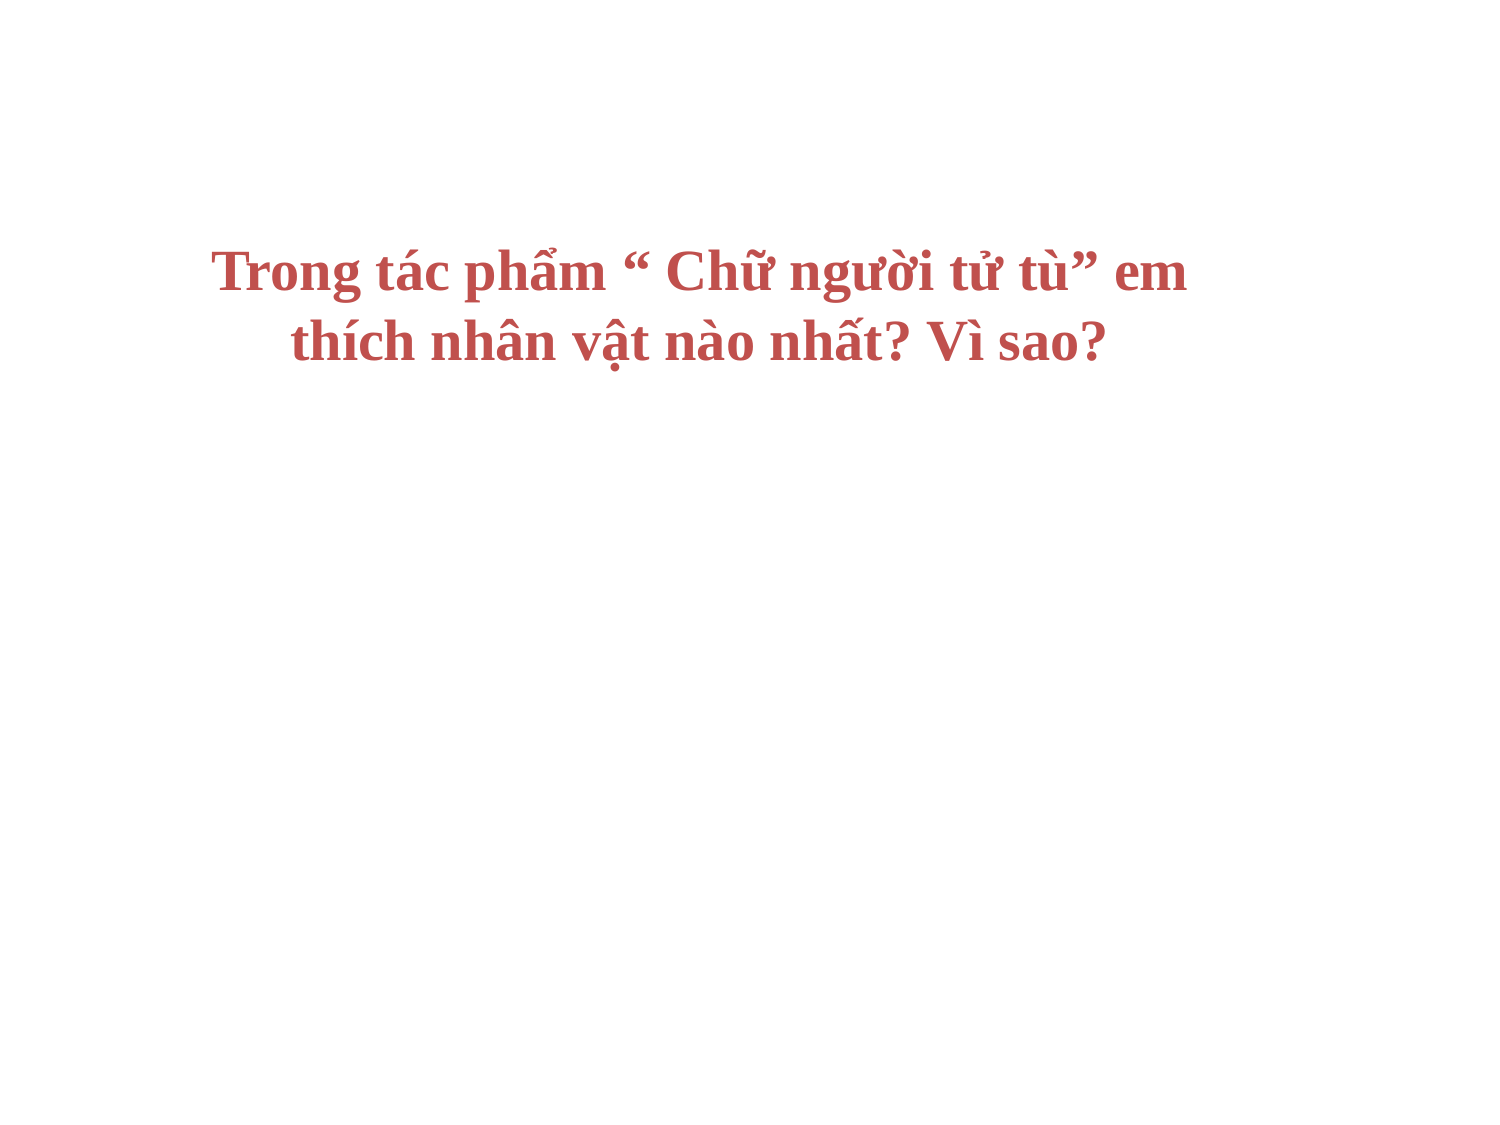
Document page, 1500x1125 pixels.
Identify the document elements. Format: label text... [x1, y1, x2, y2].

text_box Trong tác phẩm “ Chữ người tử tù” em thích nhân vật nào nhất? Vì sao? [187, 224, 1213, 380]
